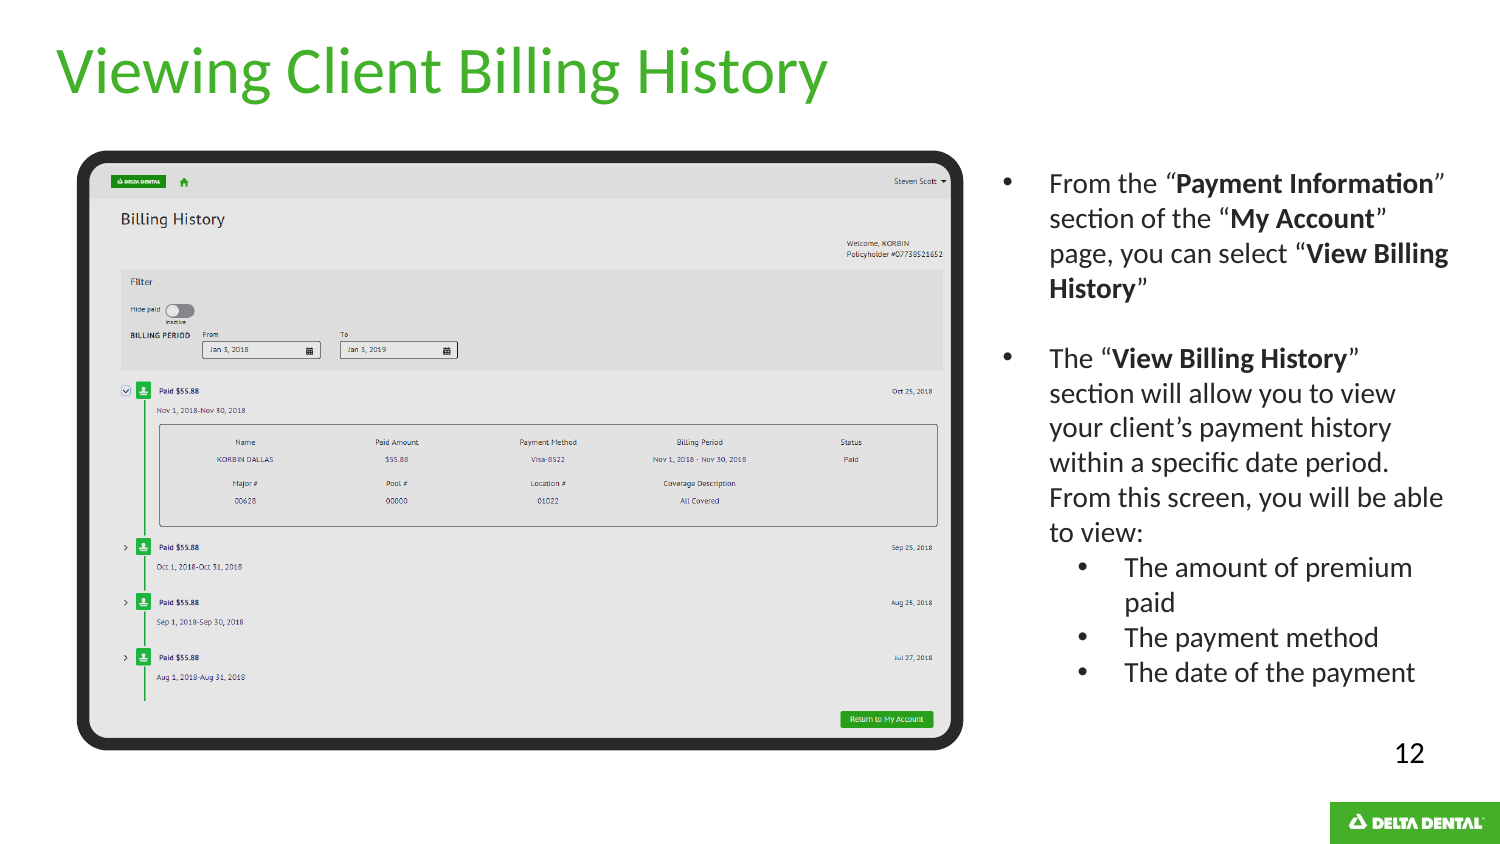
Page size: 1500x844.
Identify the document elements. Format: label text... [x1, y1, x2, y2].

text_box 12 [1379, 726, 1455, 763]
picture [1330, 802, 1500, 844]
title Viewing Client Billing History [41, 19, 1454, 108]
picture [82, 156, 958, 745]
text_box From the “Payment Information” section of the “My Account” page, you can select “View Billing History” The “View Billing History” section will allow you to view your client’s payment history within a specific date period. From this screen, you will be able to view: The amount of premium paid The payment method The date of the payment [987, 156, 1464, 696]
